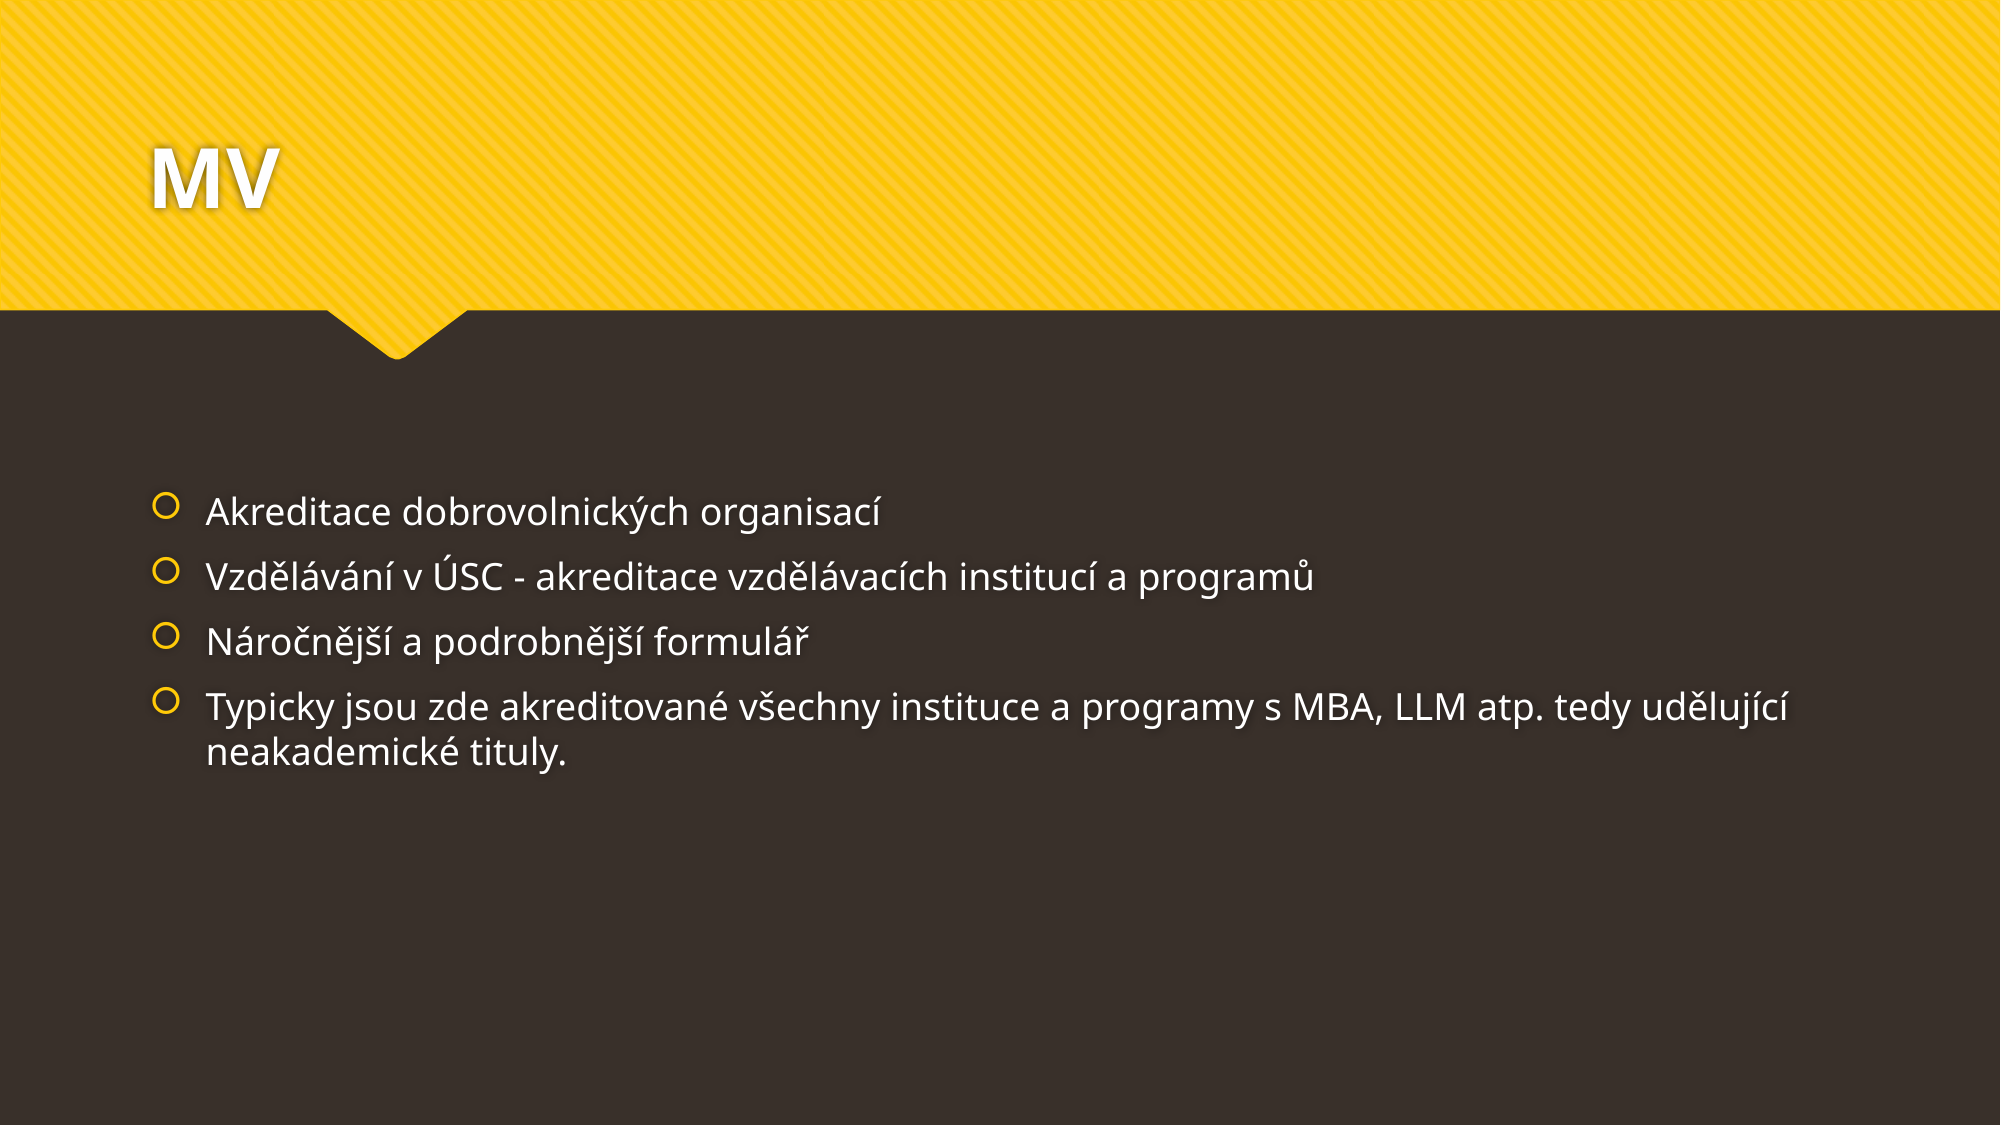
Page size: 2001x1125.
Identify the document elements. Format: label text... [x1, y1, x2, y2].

list Akreditace dobrovolnických organisací Vzdělávání v ÚSC - akreditace vzdělávacích institucí a programů Náročnější a podrobnější formulář Typicky jsou zde akreditované všechny instituce a programy s MBA, LLM atp. tedy udělující neakademické tituly. [134, 364, 1866, 962]
title MV [132, 73, 1868, 233]
